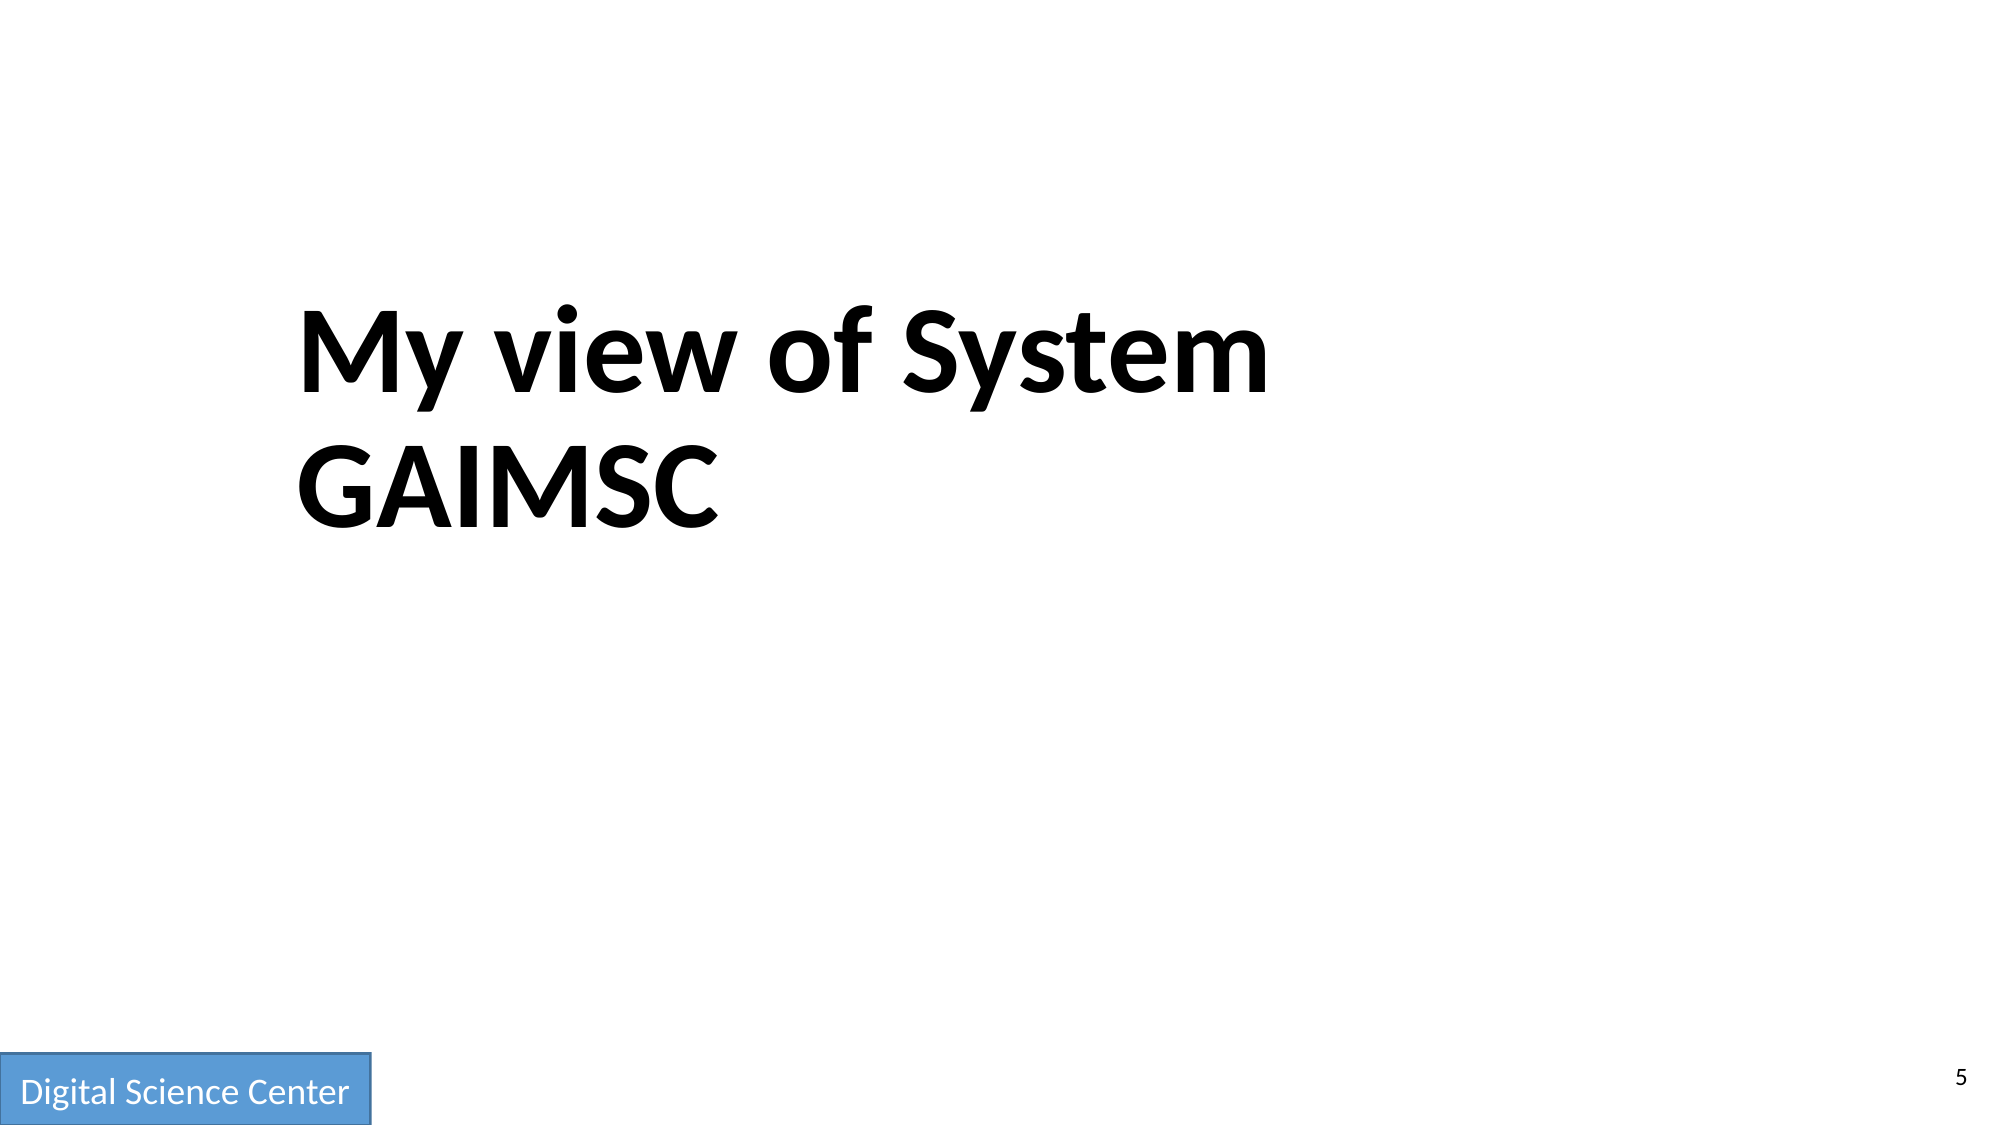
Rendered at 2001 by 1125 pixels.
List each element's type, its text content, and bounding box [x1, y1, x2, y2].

slide_number 5 [1803, 1045, 1983, 1105]
title My view of System GAIMSC [281, 94, 1681, 563]
